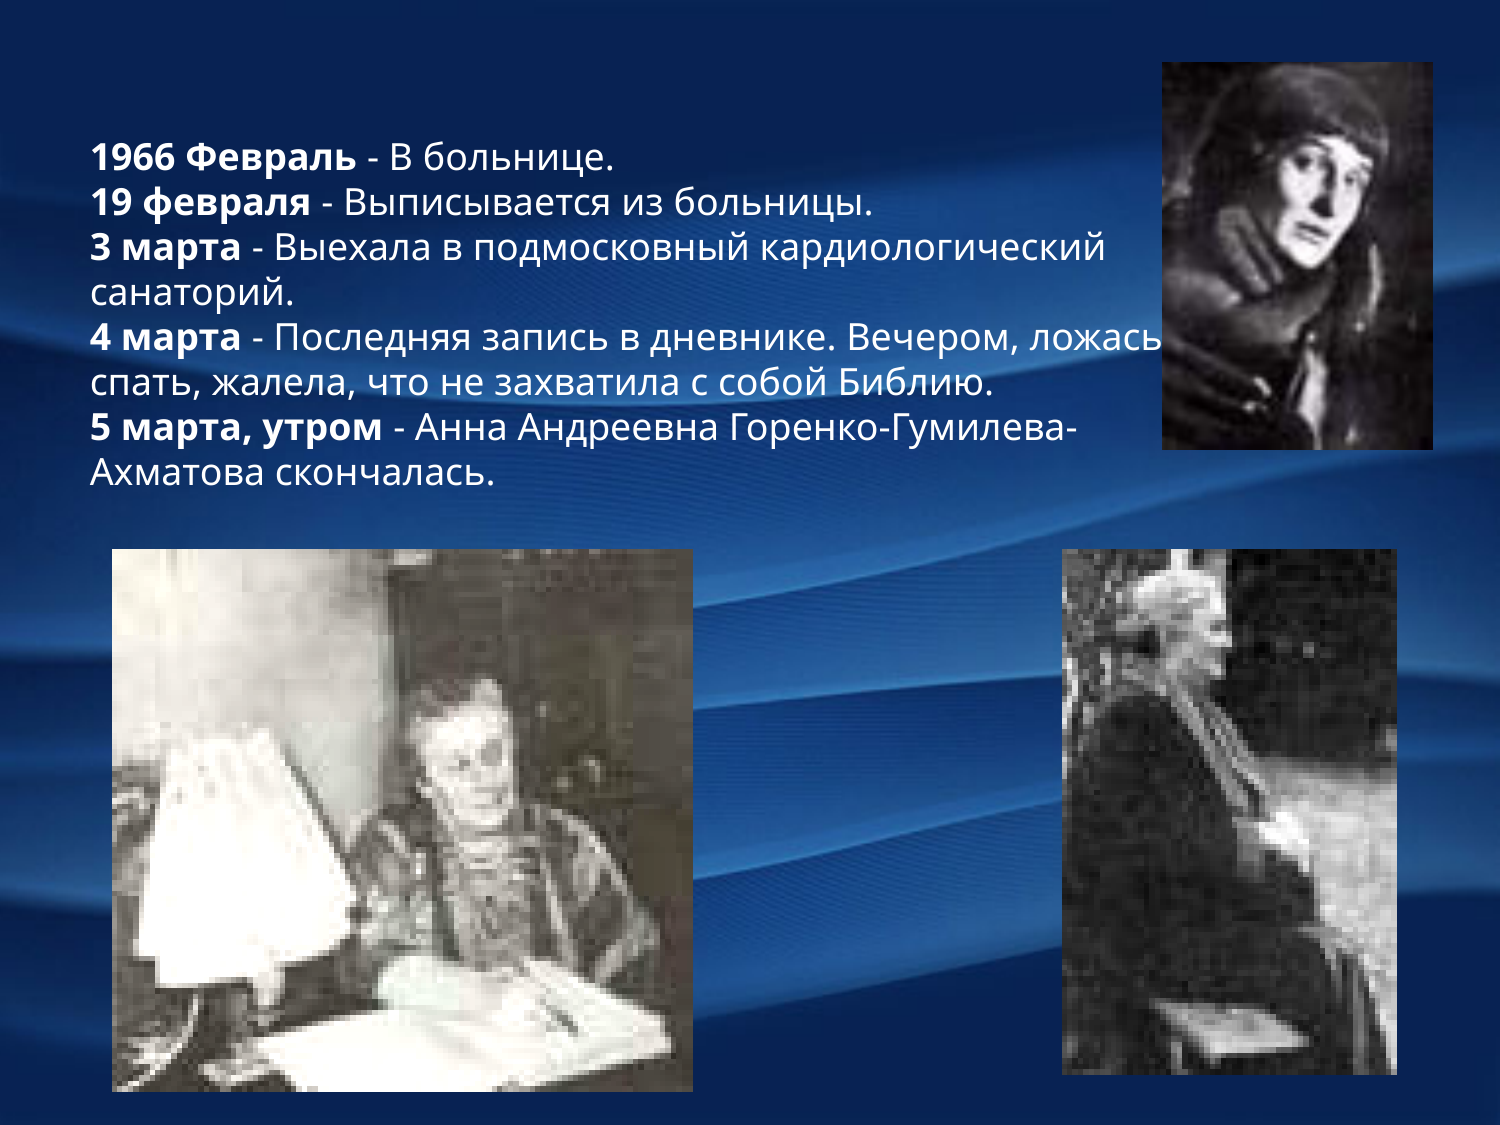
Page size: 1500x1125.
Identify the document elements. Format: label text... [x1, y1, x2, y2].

text_box 1966 Февраль - В больнице. 19 февраля - Выписывается из больницы. 3 марта - Выехала в подмосковный кардиологический санаторий. 4 марта - Последняя запись в дневнике. Вечером, ложась спать, жалела, что не захватила с собой Библию. 5 марта, утром - Анна Андреевна Горенко-Гумилева-Ахматова скончалась. [74, 124, 1213, 591]
picture [0, 0, 1500, 1125]
